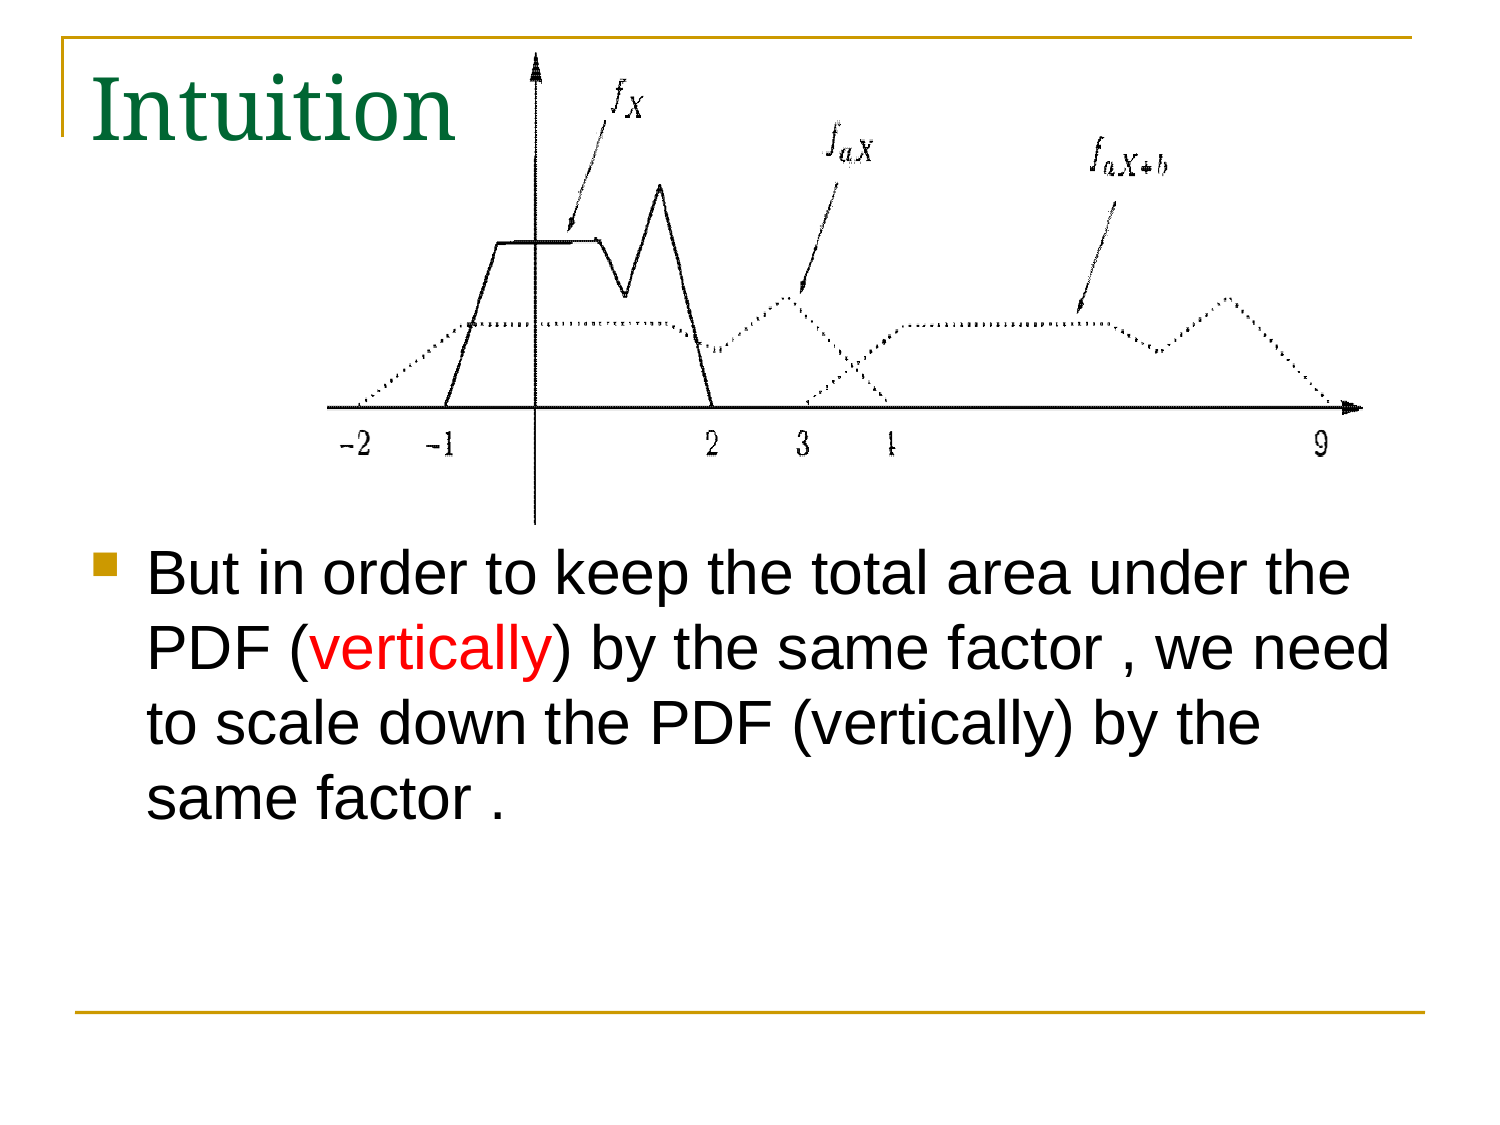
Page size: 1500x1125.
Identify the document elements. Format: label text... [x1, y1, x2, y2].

title Intuition [75, 45, 1425, 233]
picture [324, 49, 1363, 526]
